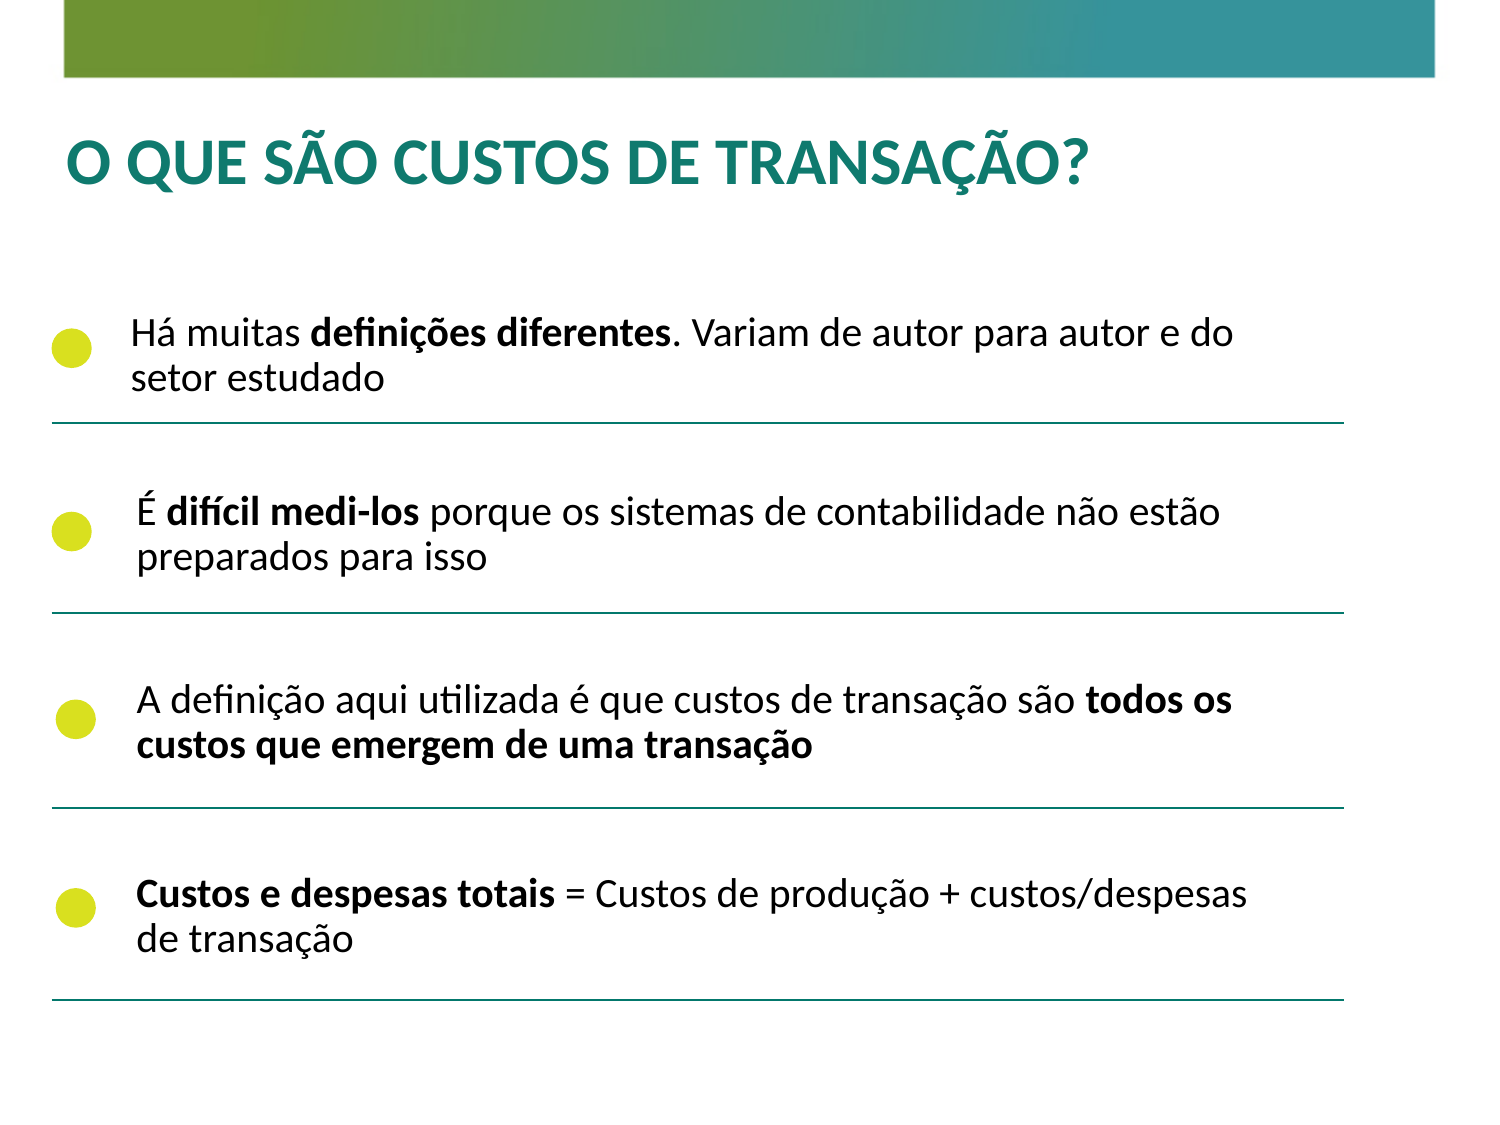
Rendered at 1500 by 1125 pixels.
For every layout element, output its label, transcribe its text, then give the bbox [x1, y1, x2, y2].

text_box A definição aqui utilizada é que custos de transação são todos os custos que emergem de uma transação [121, 670, 1308, 807]
text_box [55, 888, 96, 928]
text_box Há muitas definições diferentes. Variam de autor para autor e do setor estudado [130, 310, 1266, 400]
text_box [51, 511, 92, 552]
text_box O QUE SÃO CUSTOS DE TRANSAÇÃO? [64, 104, 1436, 198]
picture [0, 0, 1500, 1125]
text_box Custos e despesas totais = Custos de produção + custos/despesas de transação [121, 864, 1294, 970]
text_box [51, 328, 92, 369]
text_box É difícil medi-los porque os sistemas de contabilidade não estão preparados para isso [121, 481, 1379, 677]
text_box [55, 699, 96, 740]
